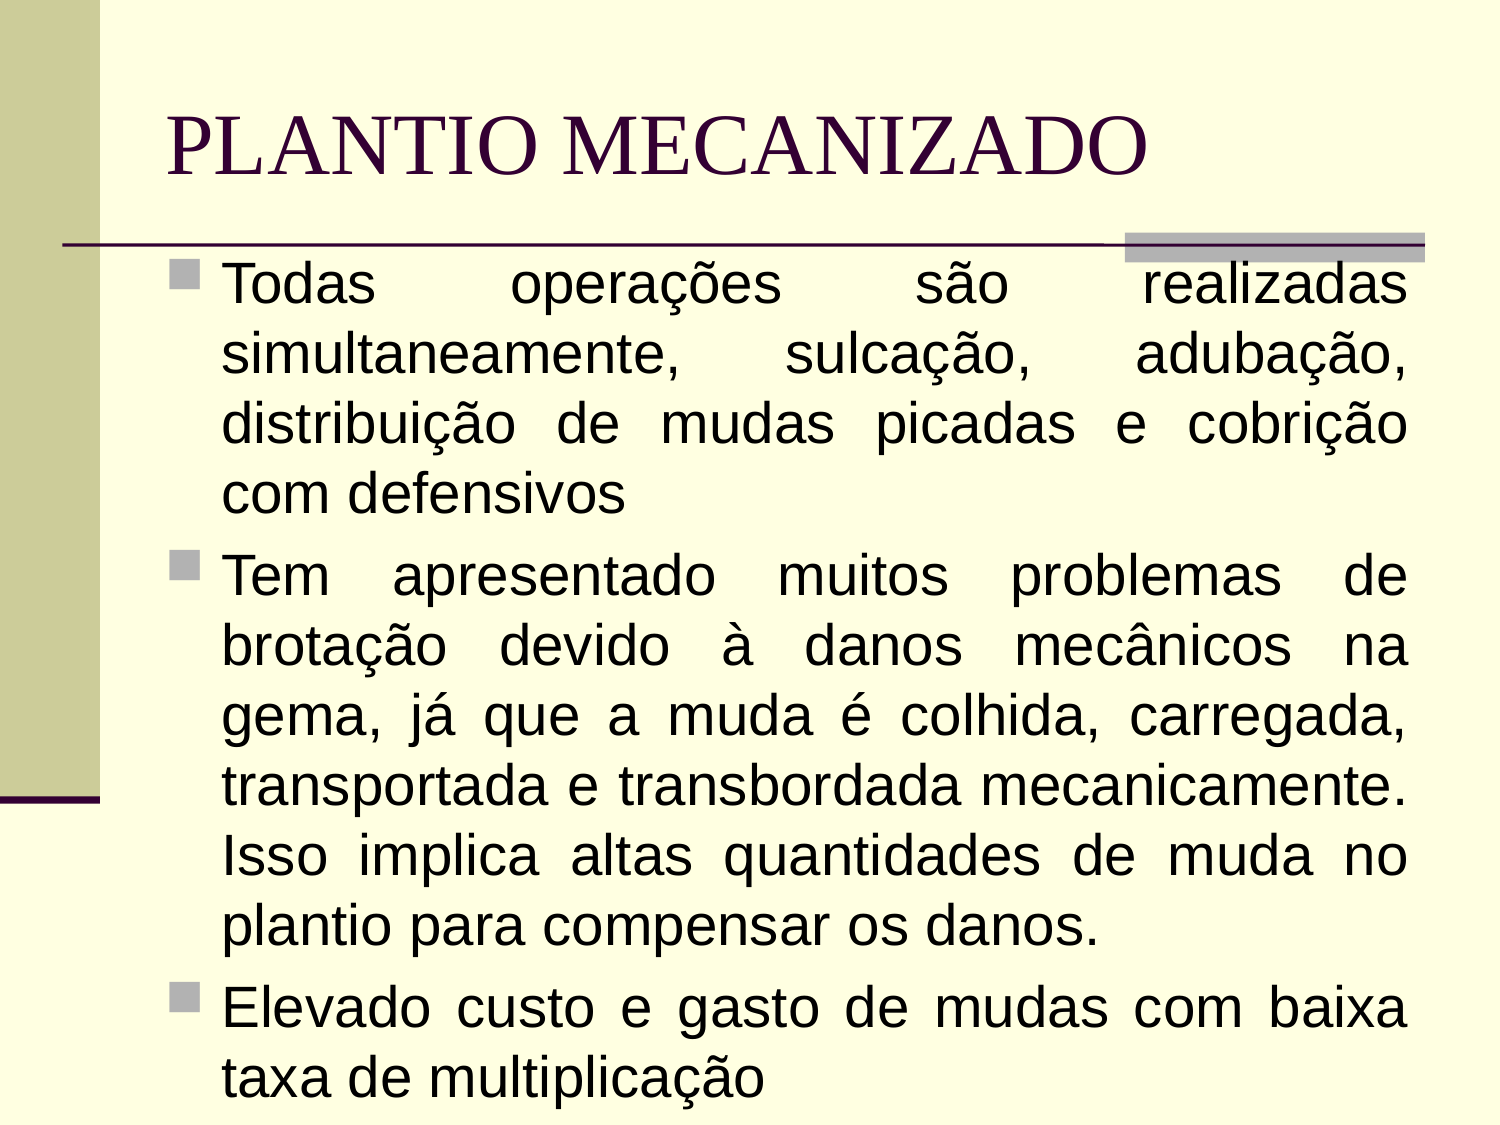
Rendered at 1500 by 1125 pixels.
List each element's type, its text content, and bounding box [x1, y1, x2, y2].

title PLANTIO MECANIZADO [149, 45, 1426, 234]
list Todas operações são realizadas simultaneamente, sulcação, adubação, distribuição de mudas picadas e cobrição com defensivos Tem apresentado muitos problemas de brotação devido à danos mecânicos na gema, já que a muda é colhida, carregada, transportada e transbordada mecanicamente. Isso implica altas quantidades de muda no plantio para compensar os danos. Elevado custo e gasto de mudas com baixa taxa de multiplicação [149, 237, 1426, 1082]
